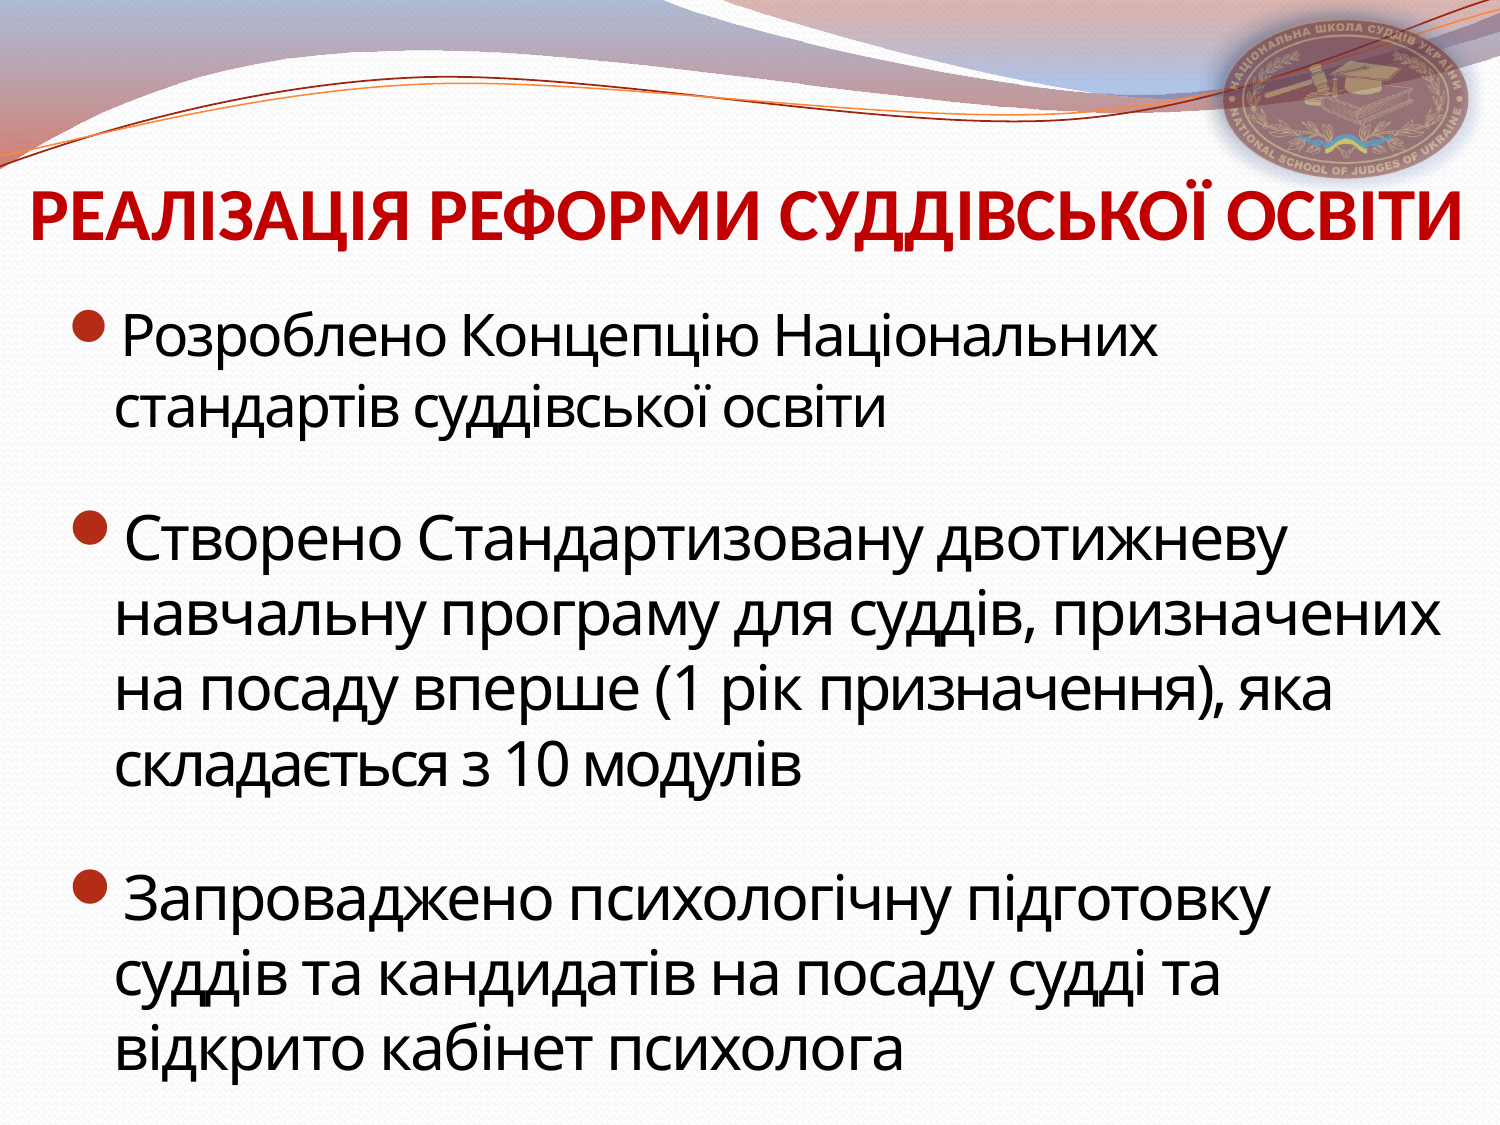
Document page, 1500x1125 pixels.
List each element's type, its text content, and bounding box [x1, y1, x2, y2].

list Розроблено Концепцію Національних стандартів суддівської освіти Створено Стандартизовану двотижневу навчальну програму для суддів, призначених на посаду вперше (1 рік призначення), яка складається з 10 модулів Запроваджено психологічну підготовку суддів та кандидатів на посаду судді та відкрито кабінет психолога [53, 290, 1471, 1094]
title РЕАЛІЗАЦІЯ РЕФОРМИ СУДДІВСЬКОЇ ОСВІТИ [29, 113, 1500, 256]
text_box [1220, 16, 1471, 181]
